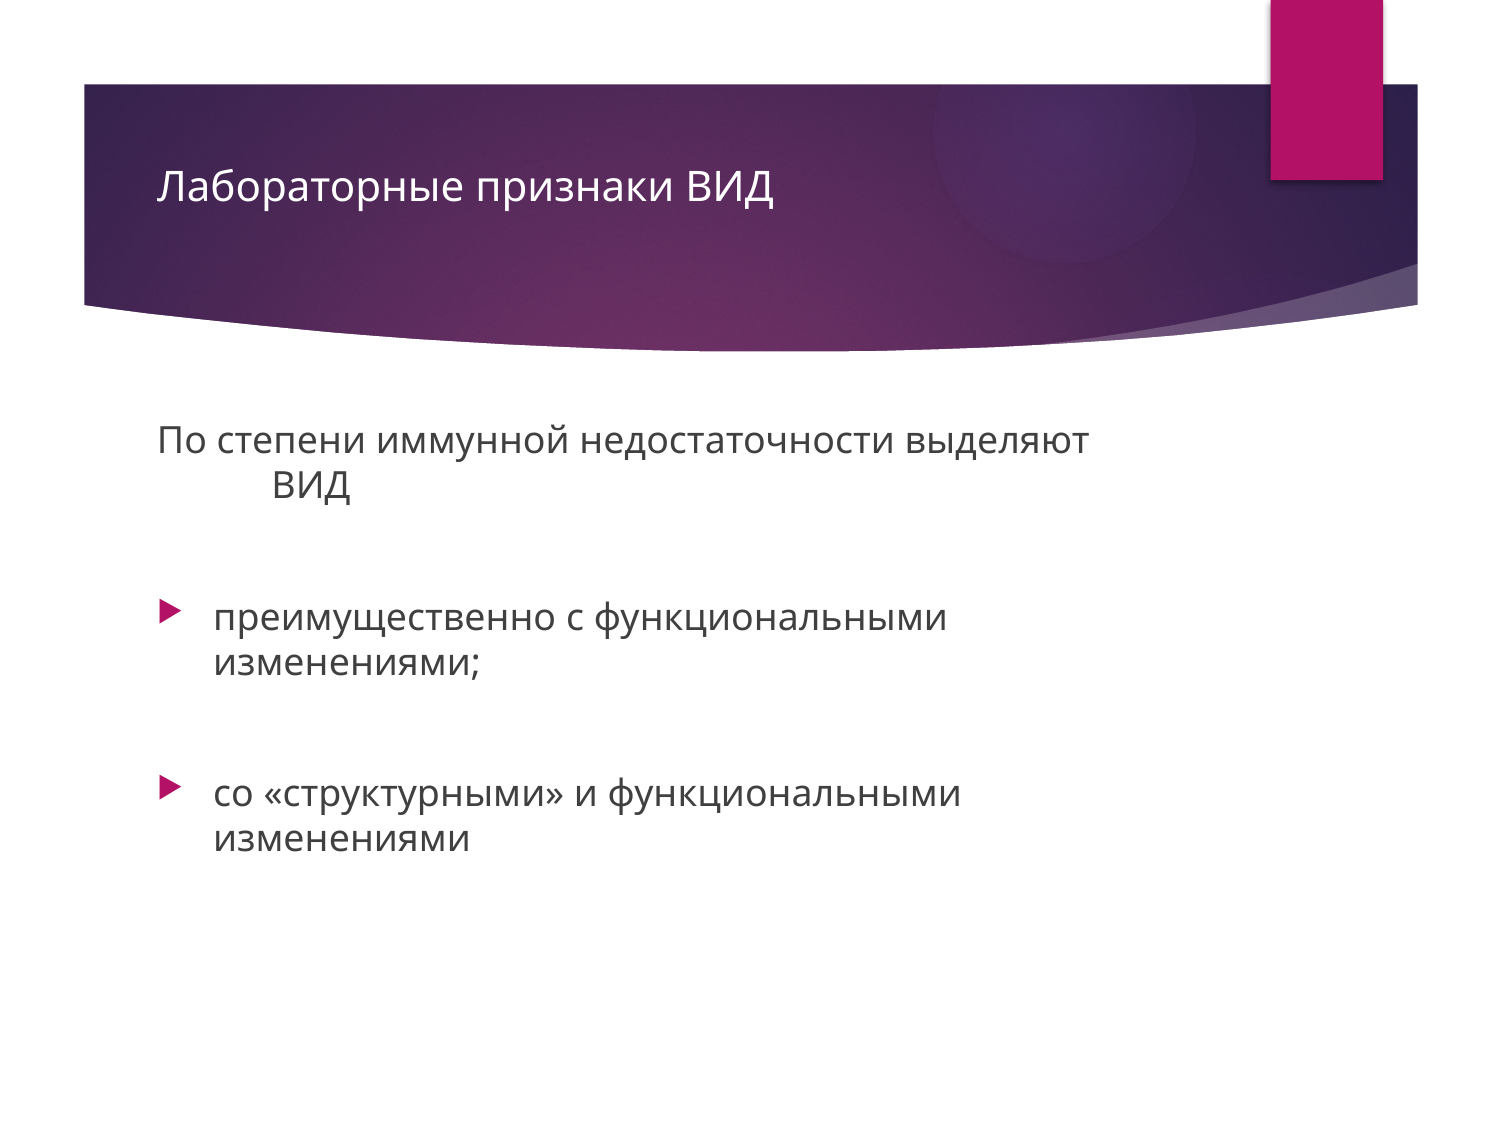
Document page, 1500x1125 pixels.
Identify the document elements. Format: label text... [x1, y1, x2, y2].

list По степени иммунной недостаточности выделяют ВИД преимущественно с функциональными изменениями; со «структурными» и функциональными изменениями [141, 408, 1183, 988]
title Лабораторные признаки ВИД [142, 152, 1183, 269]
